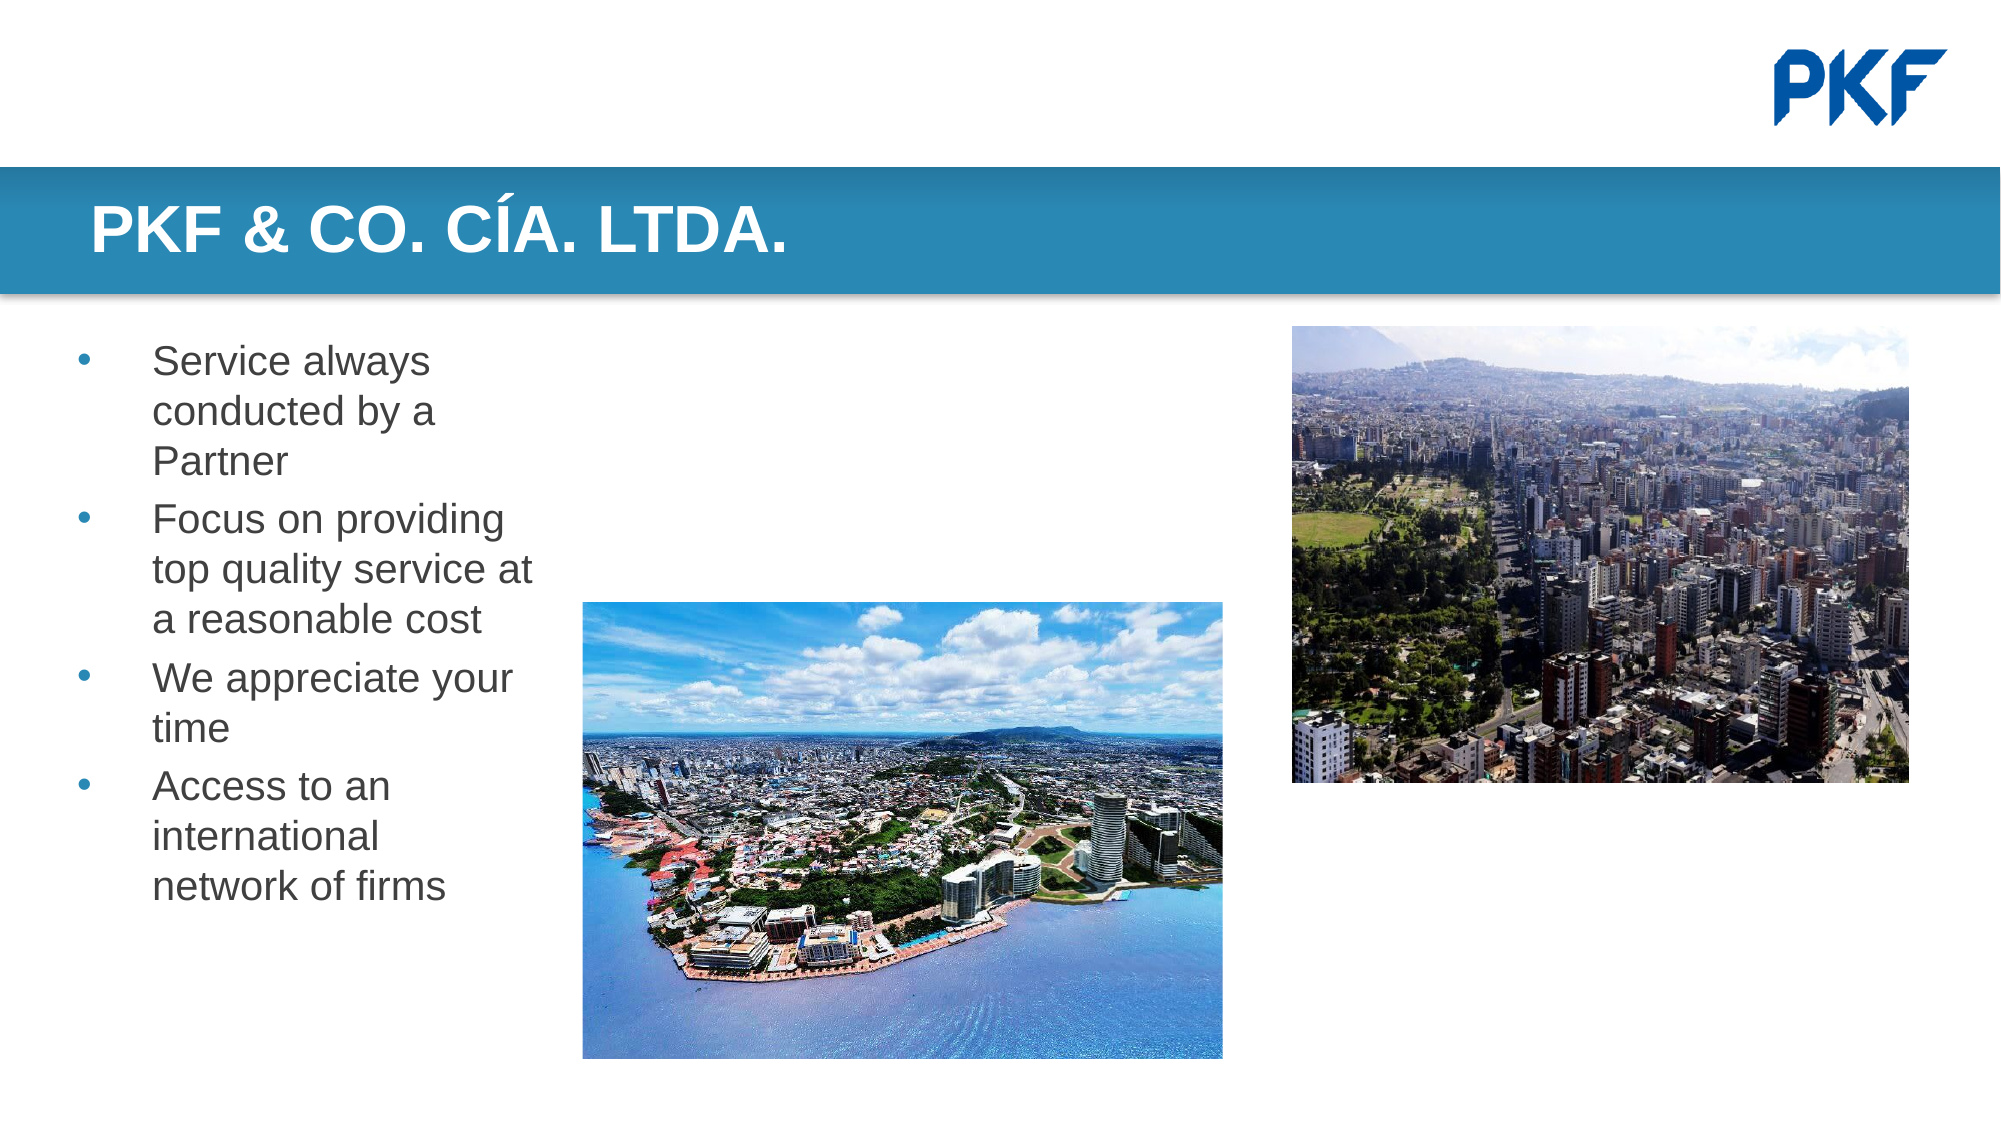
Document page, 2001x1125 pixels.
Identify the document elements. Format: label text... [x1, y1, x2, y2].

list Service always conducted by a Partner Focus on providing top quality service at a reasonable cost We appreciate your time Access to an international network of firms [62, 326, 553, 1095]
picture [1292, 326, 1909, 784]
picture [1769, 39, 1955, 131]
picture [582, 601, 1223, 1059]
title PKF & CO. CÍA. LTDA. [75, 173, 1876, 279]
